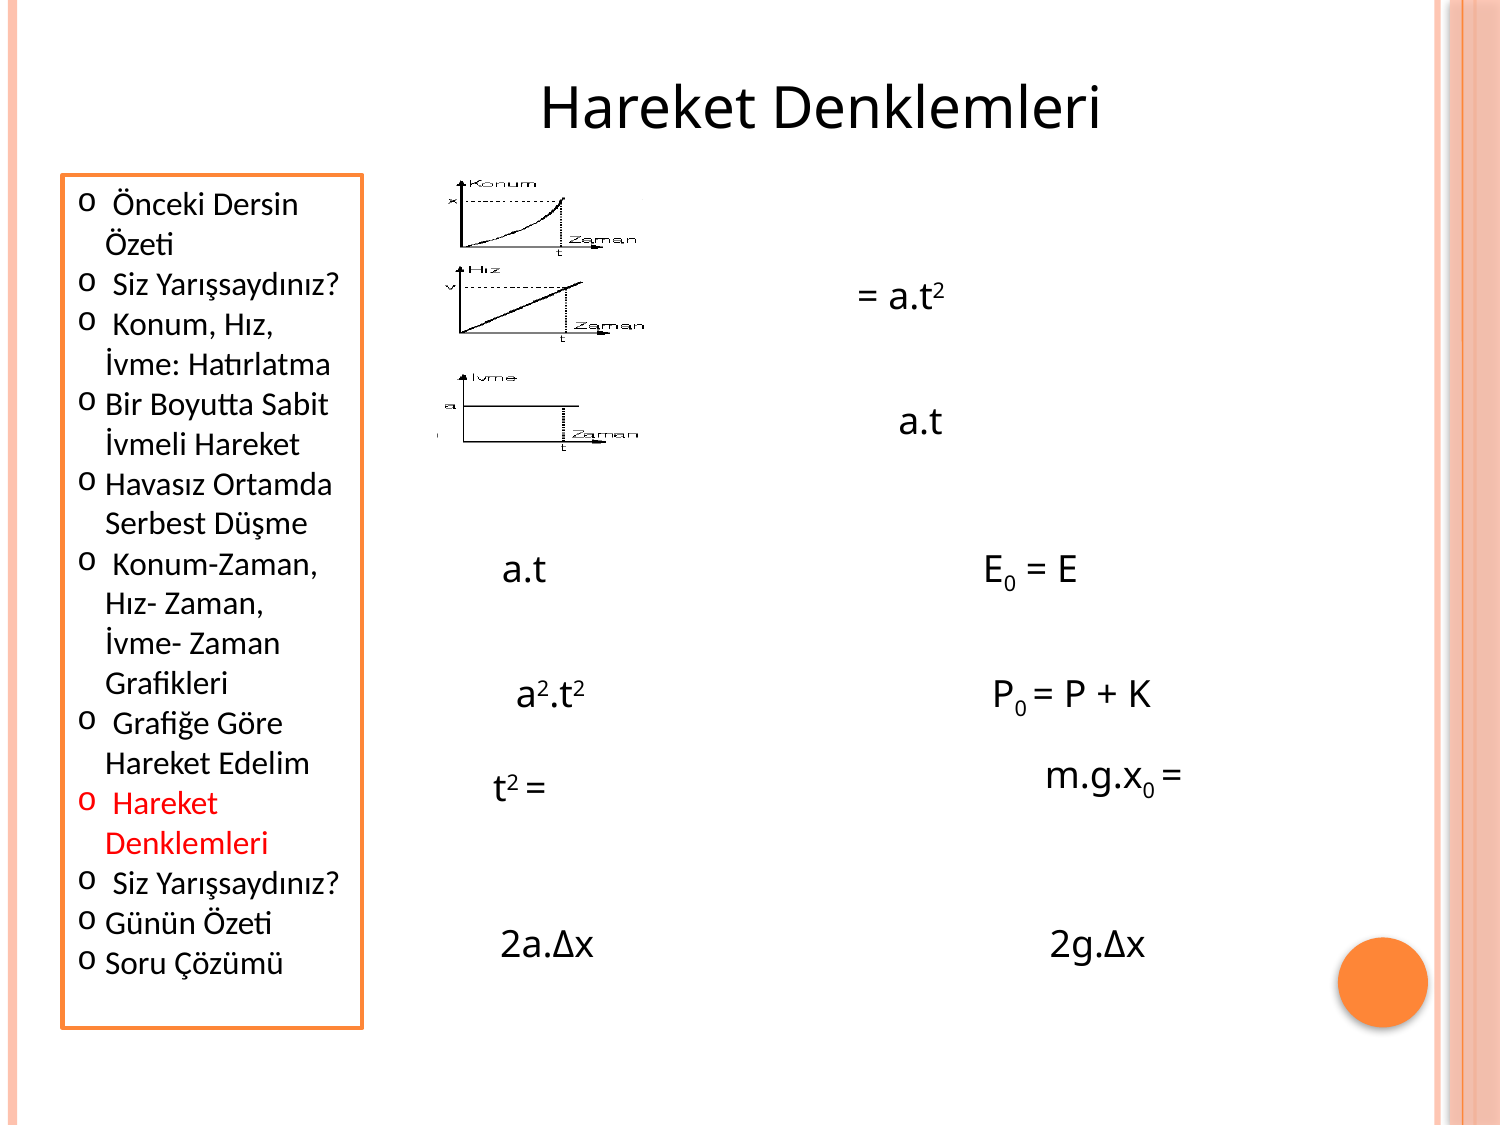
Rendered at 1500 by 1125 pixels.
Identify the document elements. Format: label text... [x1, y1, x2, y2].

text_box Hareket Denklemleri [525, 62, 1388, 148]
text_box P0 = P + K [977, 662, 1227, 729]
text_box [436, 177, 1489, 454]
text_box Önceki Dersin Özeti Siz Yarışsaydınız? Konum, Hız, İvme: Hatırlatma Bir Boyutta Sabit İvmeli Hareket Havasız Ortamda Serbest Düşme Konum-Zaman, Hız- Zaman, İvme- Zaman Grafikleri Grafiğe Göre Hareket Edelim Hareket Denklemleri Siz Yarışsaydınız? Günün Özeti Soru Çözümü [60, 173, 364, 1030]
